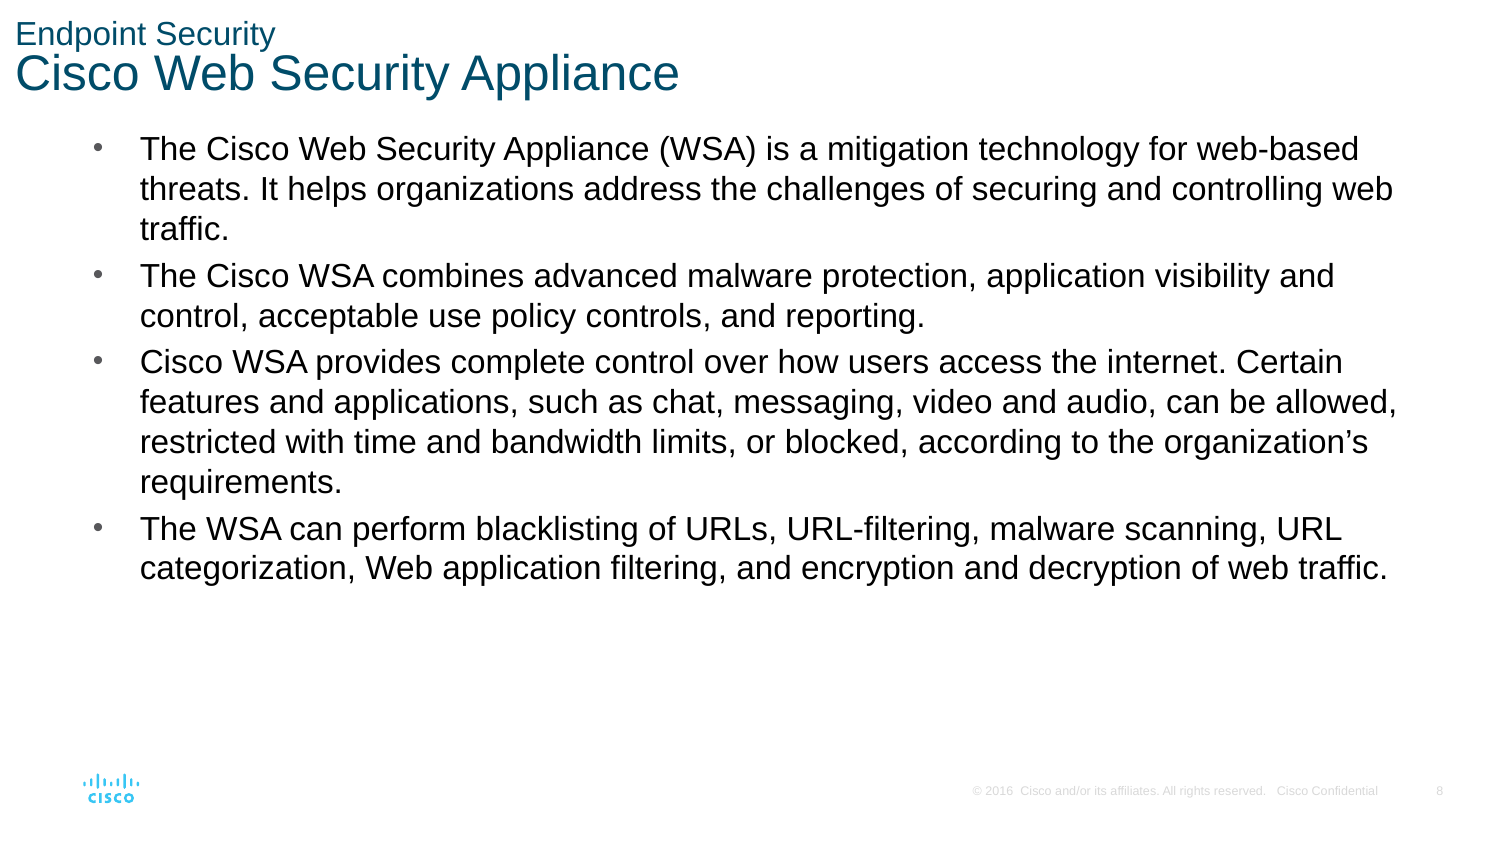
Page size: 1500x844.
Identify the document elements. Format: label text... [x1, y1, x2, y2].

list The Cisco Web Security Appliance (WSA) is a mitigation technology for web-based threats. It helps organizations address the challenges of securing and controlling web traffic. The Cisco WSA combines advanced malware protection, application visibility and control, acceptable use policy controls, and reporting. Cisco WSA provides complete control over how users access the internet. Certain features and applications, such as chat, messaging, video and audio, can be allowed, restricted with time and bandwidth limits, or blocked, according to the organization’s requirements. The WSA can perform blacklisting of URLs, URL-filtering, malware scanning, URL categorization, Web application filtering, and encryption and decryption of web traffic. [77, 120, 1437, 726]
title Endpoint Security Cisco Web Security Appliance [0, 0, 1369, 121]
